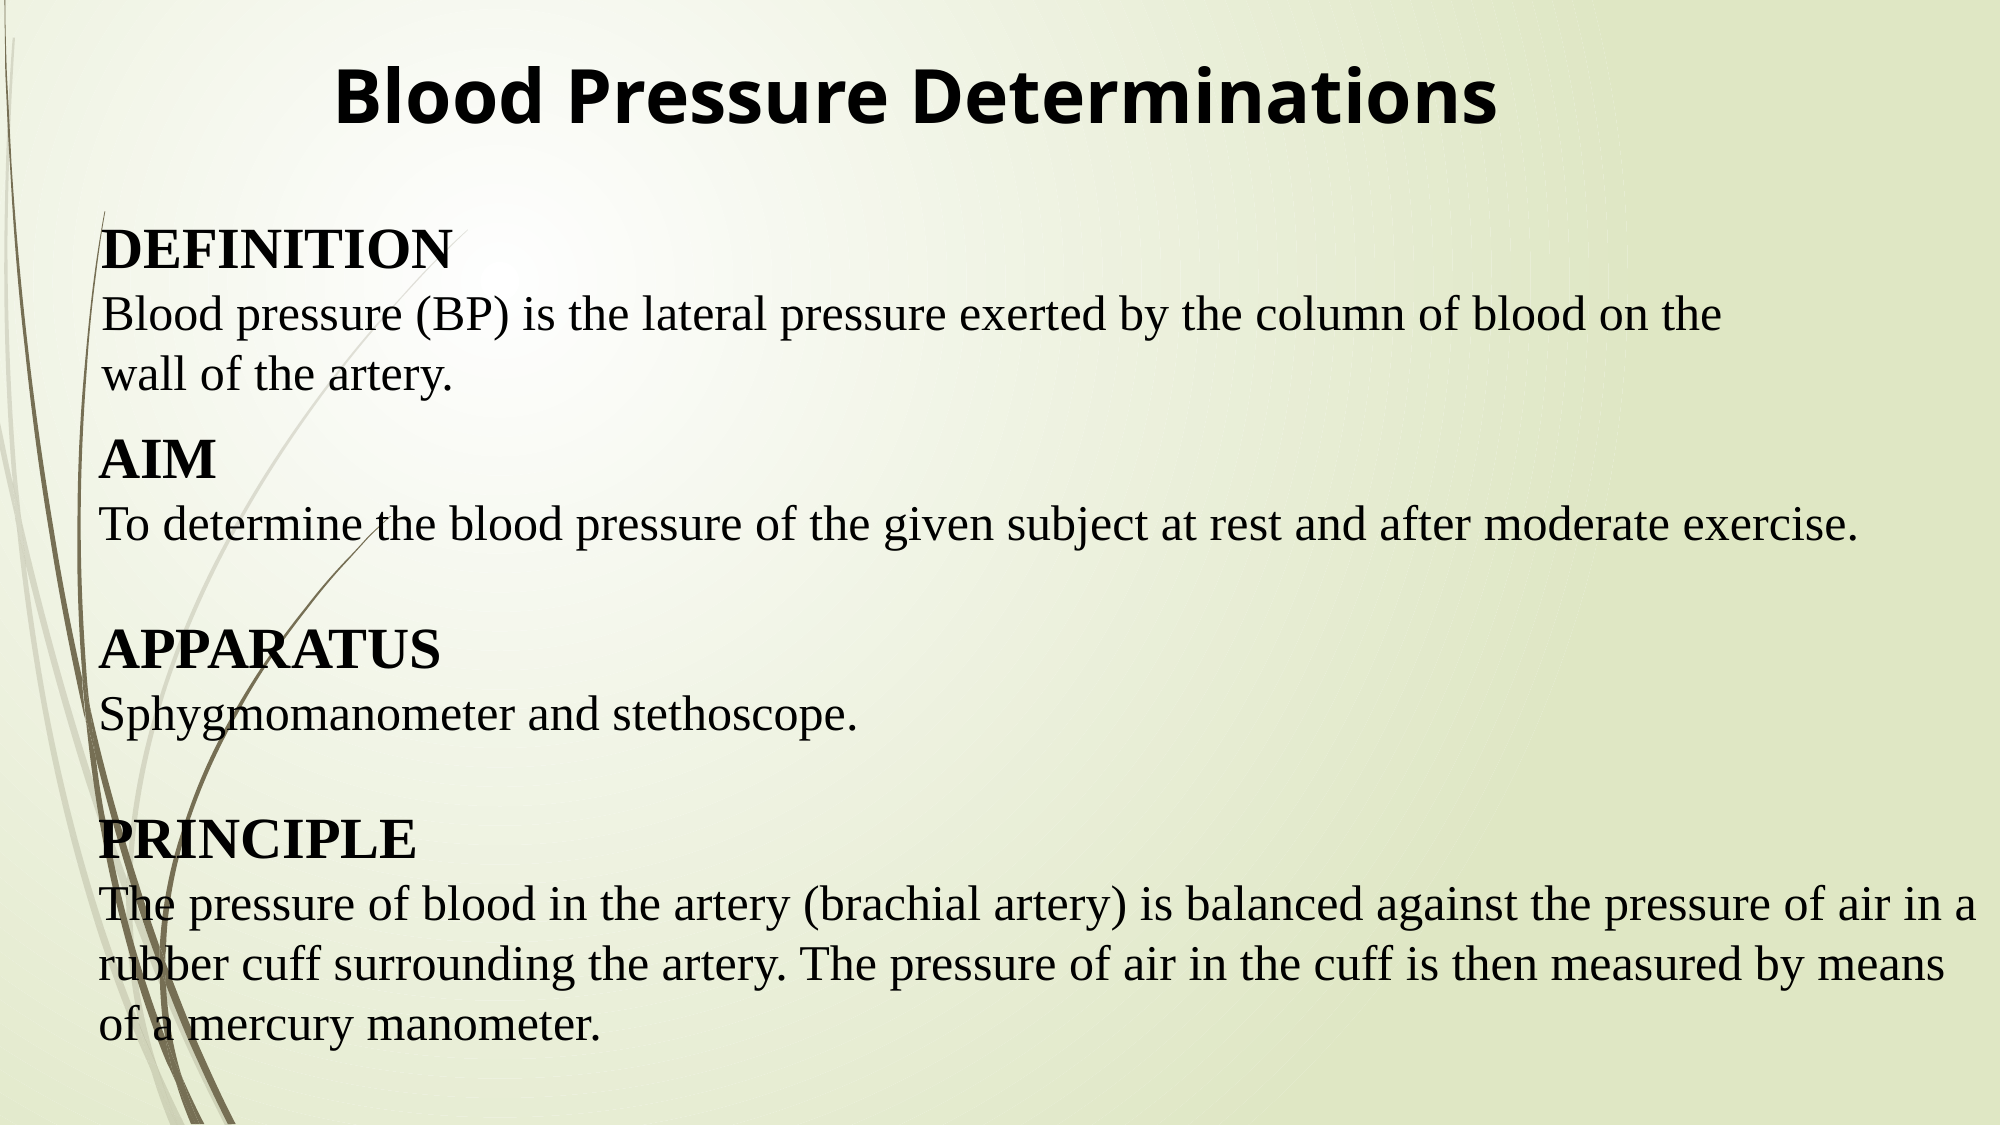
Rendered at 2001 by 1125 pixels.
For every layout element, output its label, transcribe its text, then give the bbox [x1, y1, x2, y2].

title Blood Pressure Determinations [317, 41, 1780, 202]
text_box AIM To determine the blood pressure of the given subject at rest and after moderate exercise. APPARATUS Sphygmomanometer and stethoscope. PRINCIPLE The pressure of blood in the artery (brachial artery) is balanced against the pressure of air in a rubber cuff surrounding the artery. The pressure of air in the cuff is then measured by means of a mercury manometer. [83, 412, 2000, 1058]
text_box DEFINITION Blood pressure (BP) is the lateral pressure exerted by the column of blood on the wall of the artery. [86, 202, 1826, 408]
